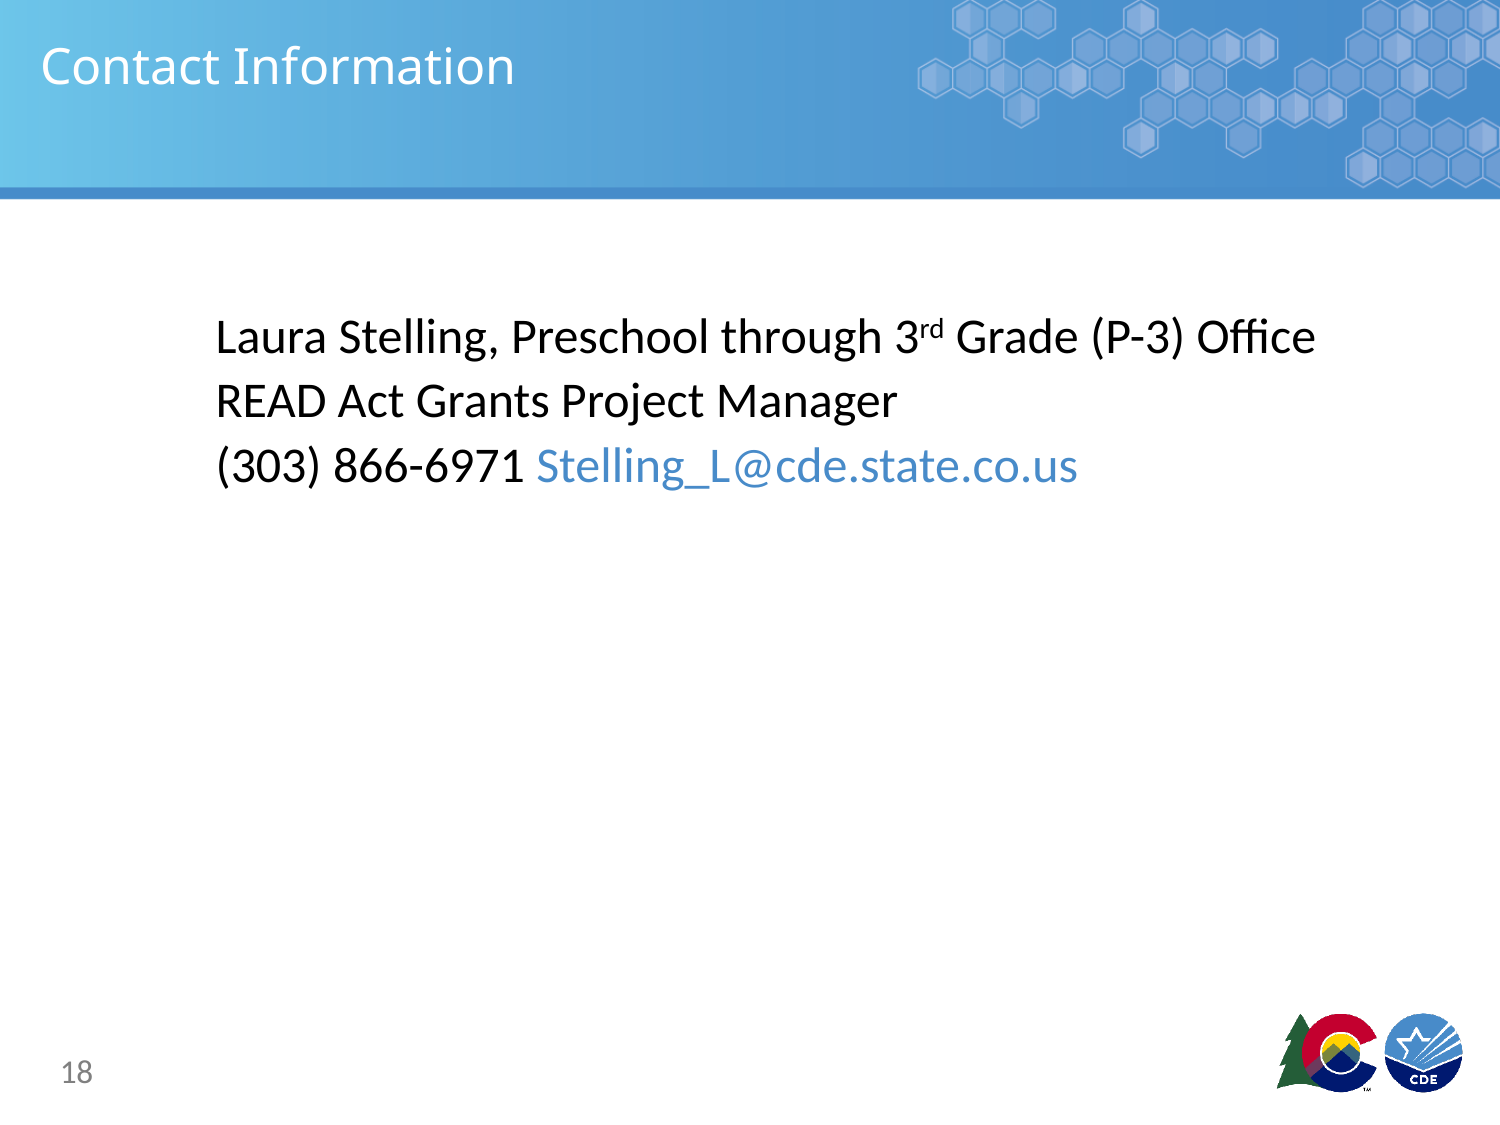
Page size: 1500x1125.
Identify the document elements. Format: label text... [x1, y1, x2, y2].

picture [1275, 1012, 1463, 1093]
title Contact Information [40, 41, 1038, 166]
slide_number 18 [45, 1042, 122, 1103]
list Laura Stelling, Preschool through 3rd Grade (P-3) Office READ Act Grants Project Manager (303) 866-6971 Stelling_L@cde.state.co.us [103, 239, 1397, 1002]
picture [0, 0, 1500, 200]
